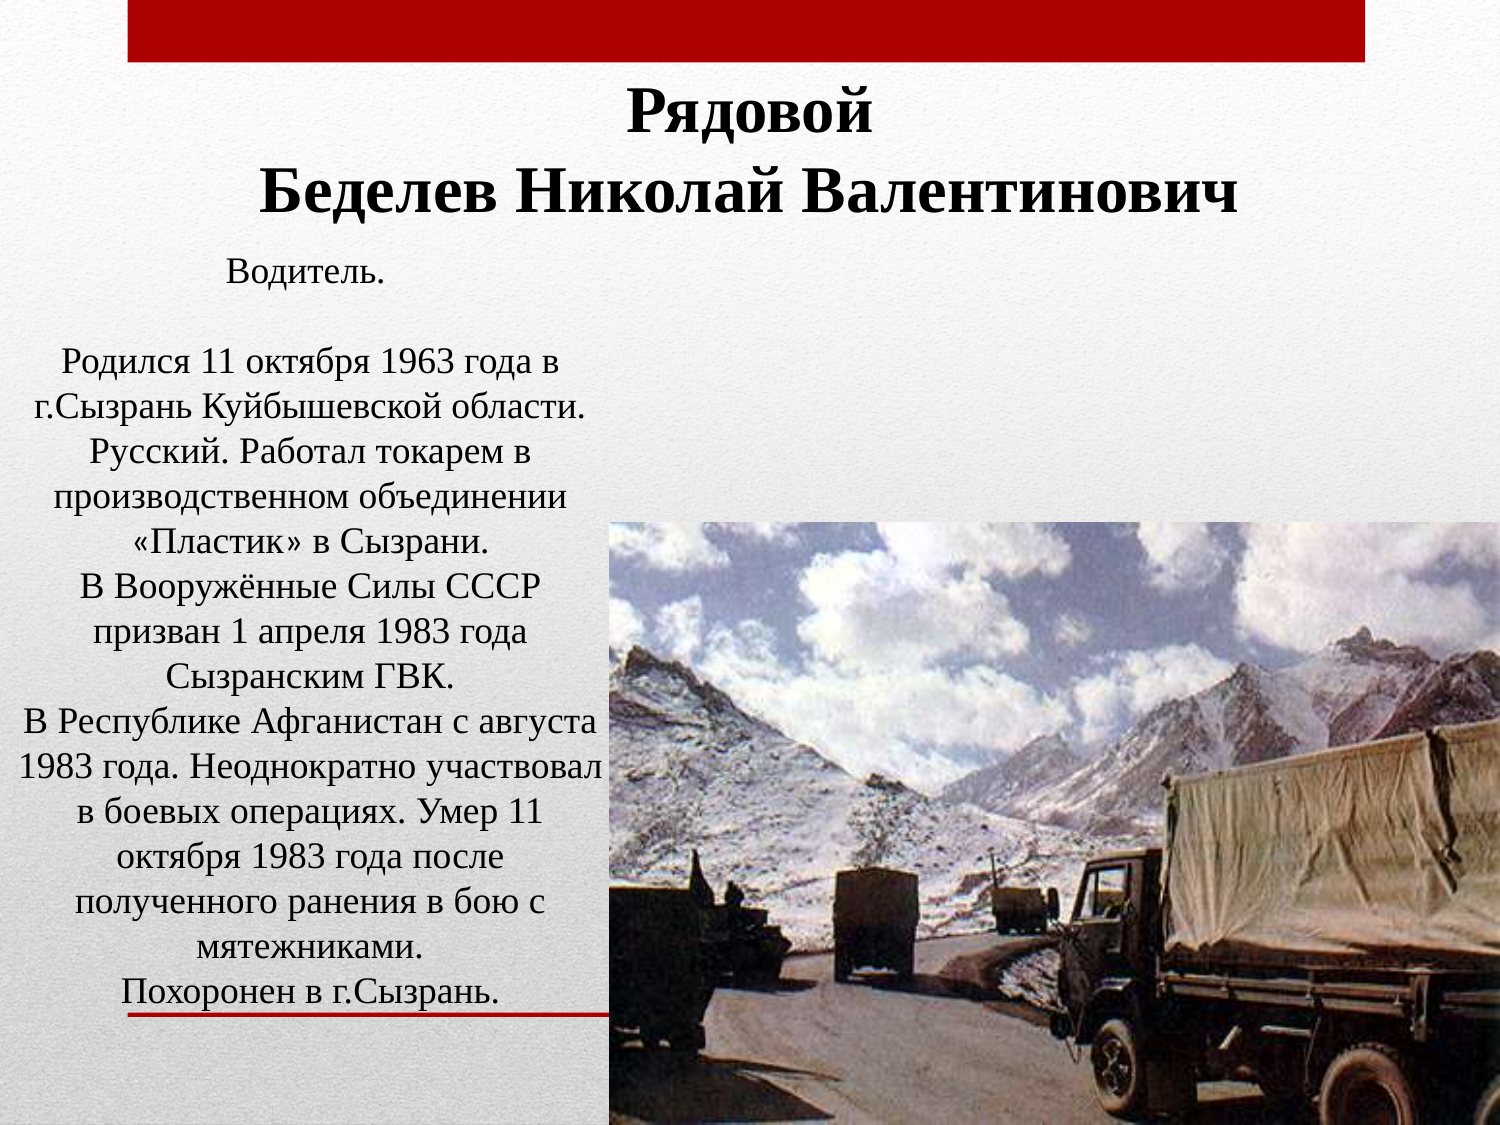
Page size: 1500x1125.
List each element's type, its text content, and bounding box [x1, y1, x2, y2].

picture [608, 522, 1500, 1125]
text_box Водитель. Родился 11 октября 1963 года в г.Сызрань Куйбышевской области. Русский. Работал токарем в производственном объединении «Пластик» в Сызрани. В Вооружённые Силы СССР призван 1 апреля 1983 года Сызранским ГВК. В Республике Афганистан с августа 1983 года. Неоднократно участвовал в боевых операциях. Умер 11 октября 1983 года после полученного ранения в бою с мятежниками. Похоронен в г.Сызрань. [0, 238, 622, 1019]
text_box Рядовой Беделев Николай Валентинович [0, 58, 1500, 234]
